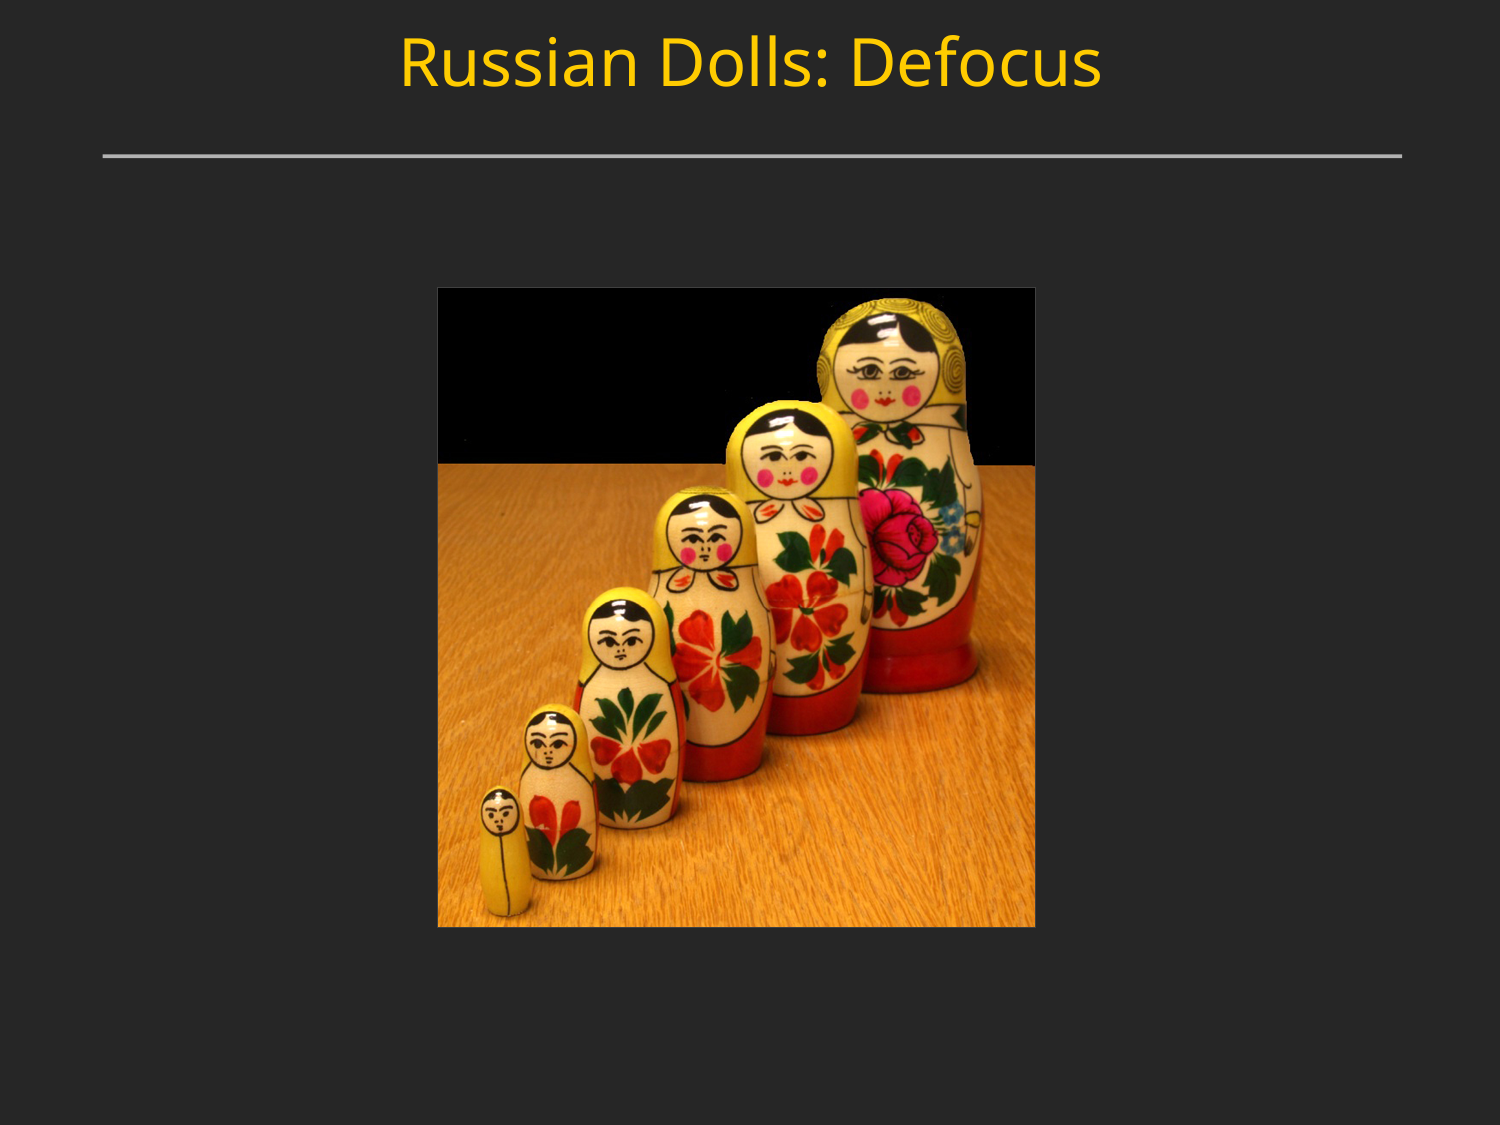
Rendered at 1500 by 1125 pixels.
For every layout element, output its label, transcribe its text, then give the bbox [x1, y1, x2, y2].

text_box Russian Dolls: Defocus [46, 12, 1457, 150]
picture [437, 287, 1036, 929]
